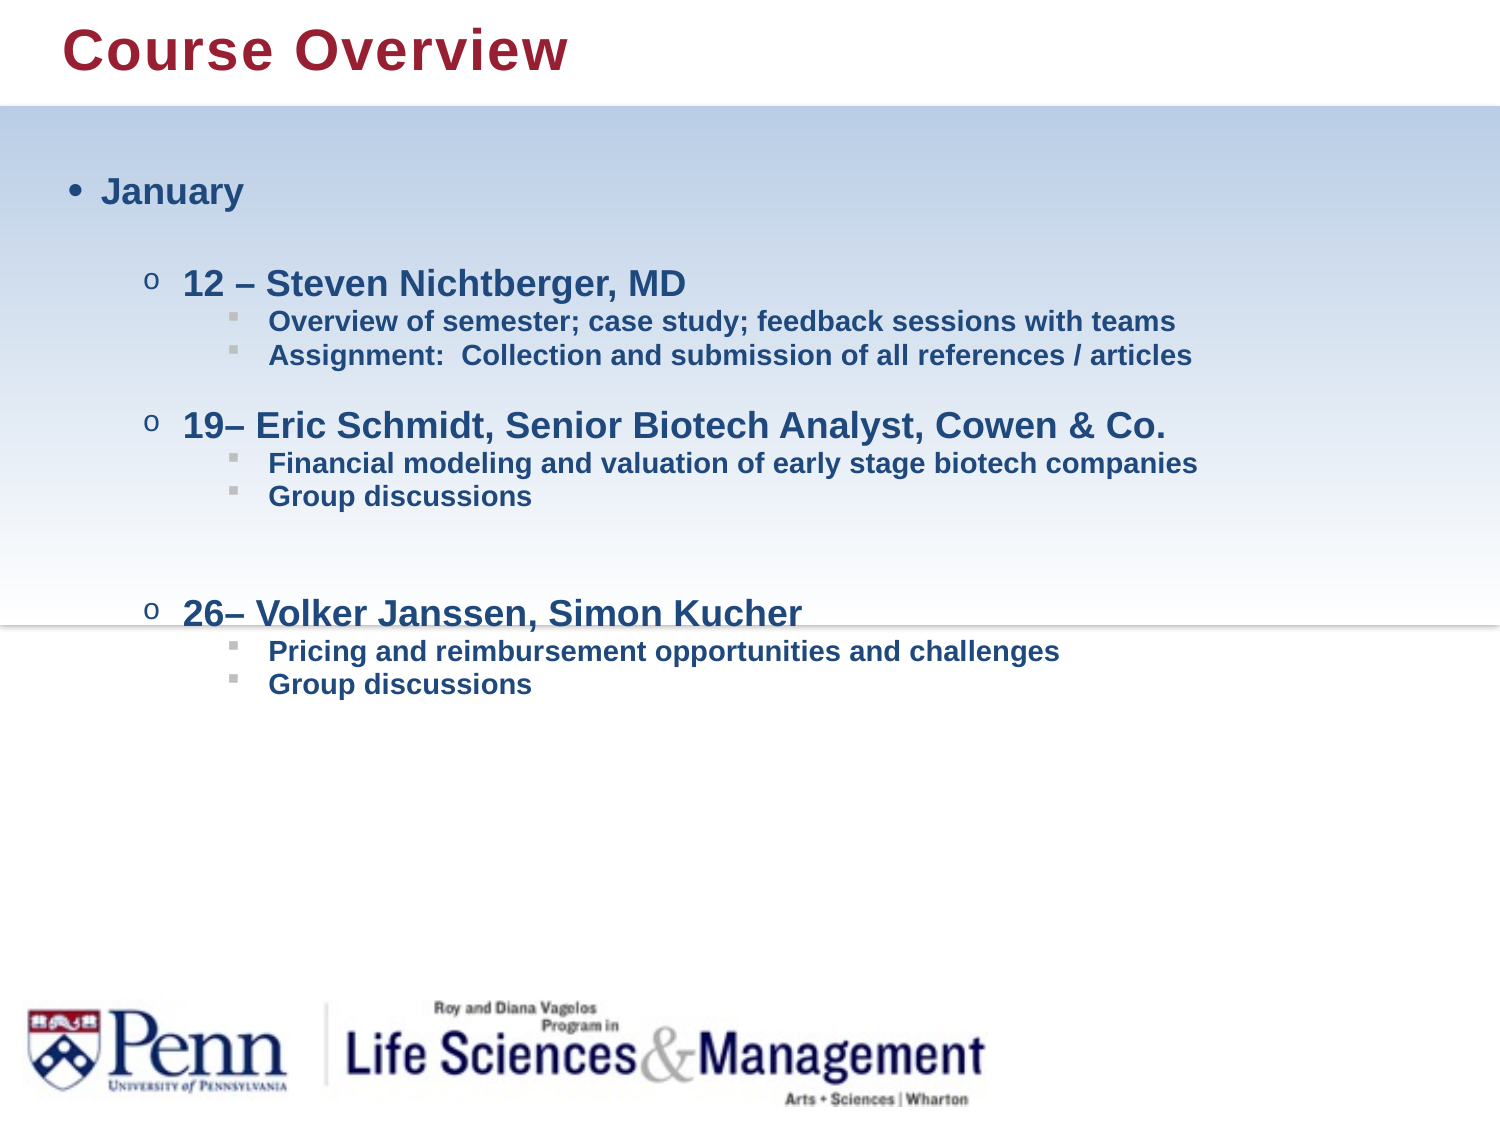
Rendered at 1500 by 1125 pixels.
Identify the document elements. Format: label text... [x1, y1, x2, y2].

title Course Overview [0, 0, 1465, 87]
picture [22, 1001, 988, 1107]
list January 12 – Steven Nichtberger, MD Overview of semester; case study; feedback sessions with teams Assignment: Collection and submission of all references / articles 19– Eric Schmidt, Senior Biotech Analyst, Cowen & Co. Financial modeling and valuation of early stage biotech companies Group discussions 26– Volker Janssen, Simon Kucher Pricing and reimbursement opportunities and challenges Group discussions [0, 87, 1500, 1001]
